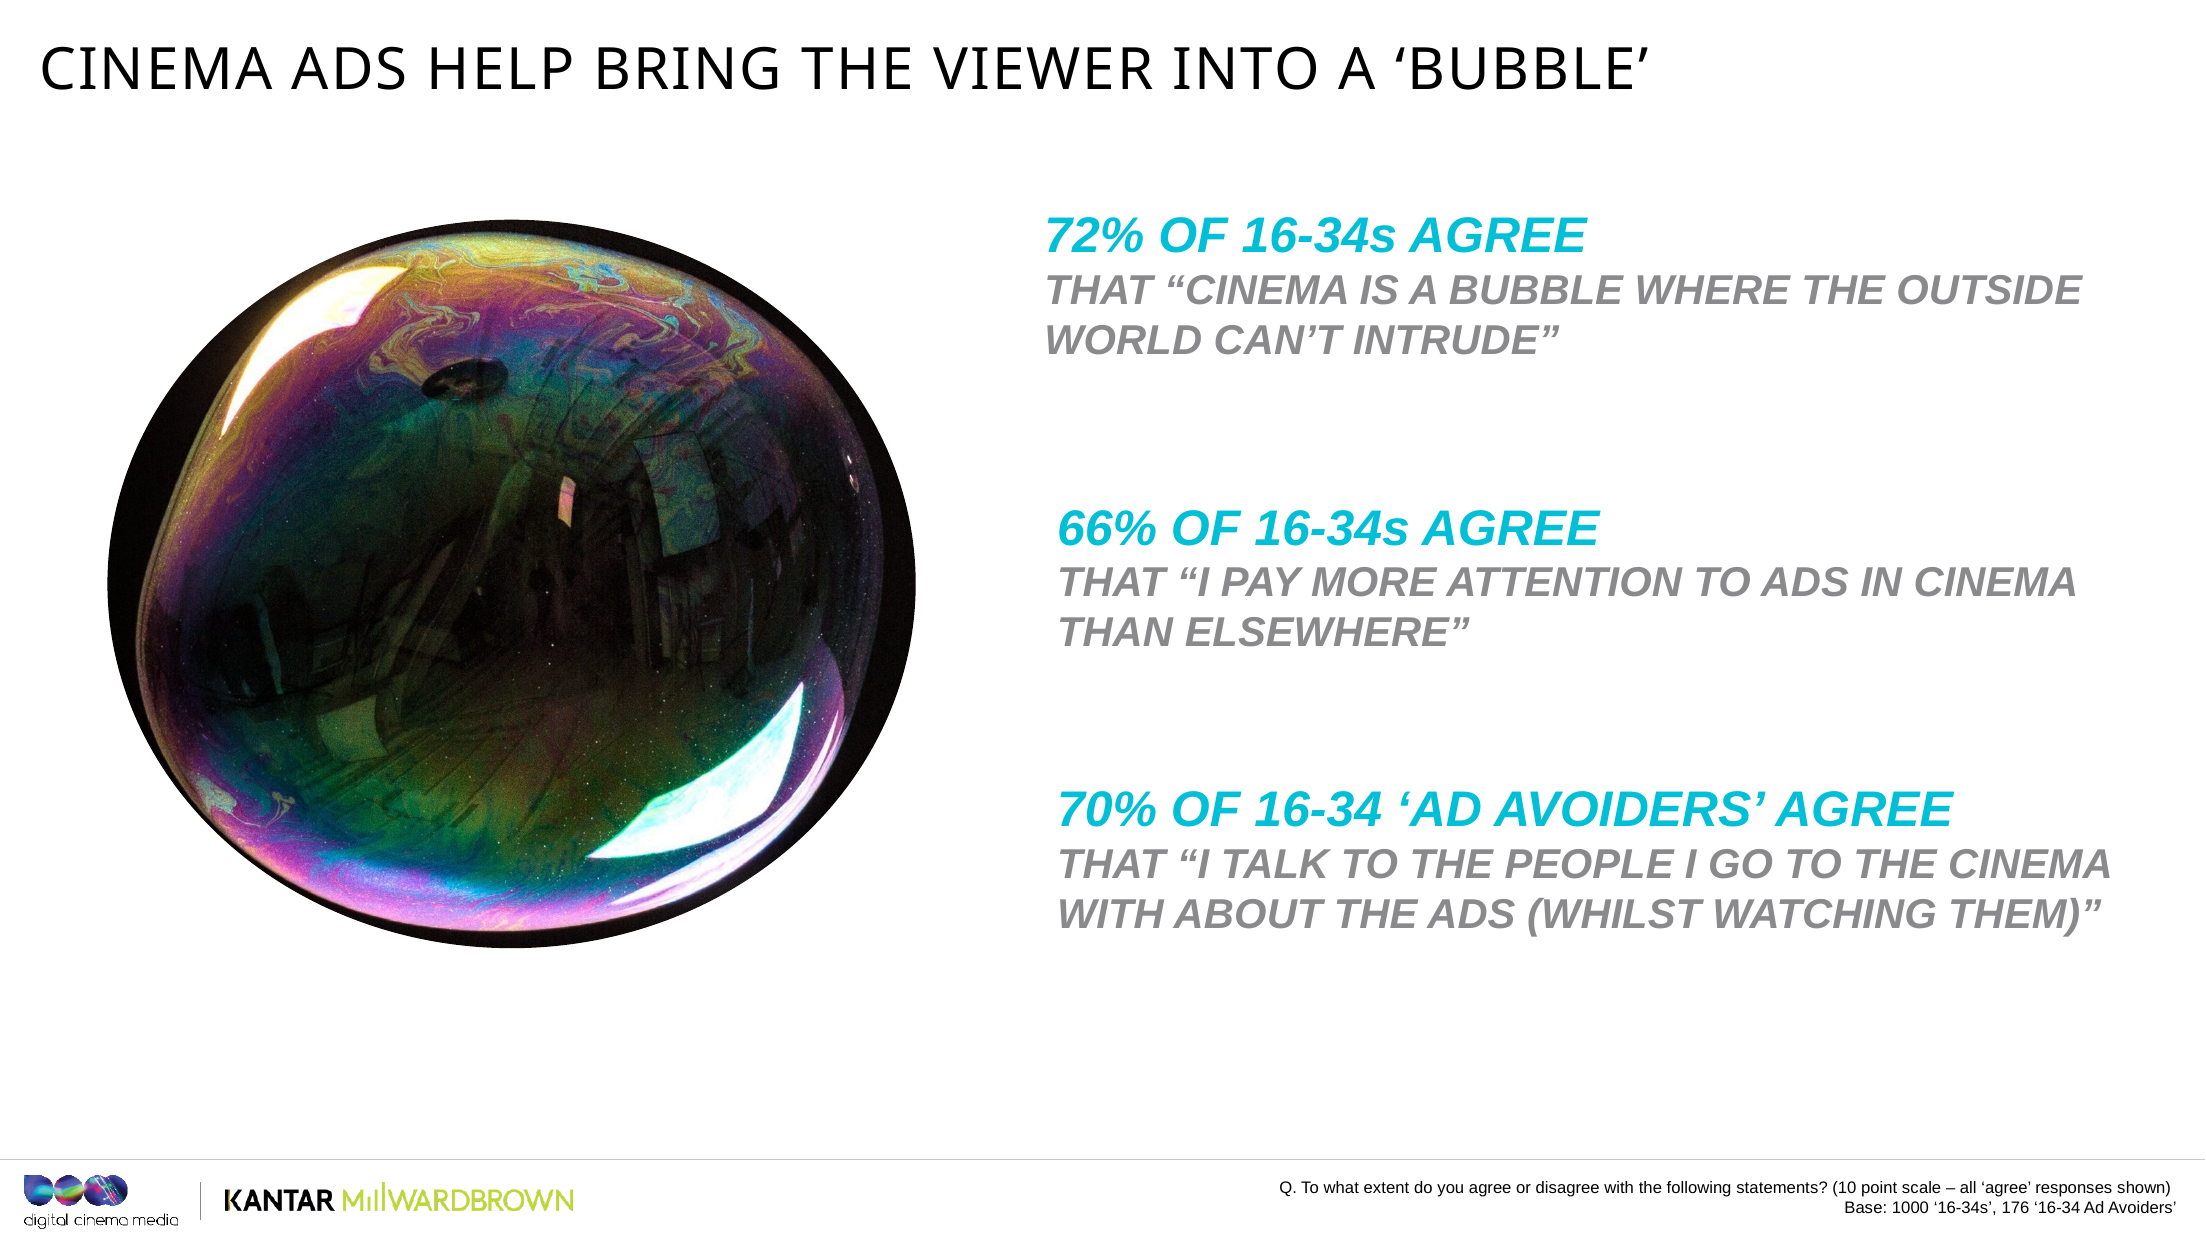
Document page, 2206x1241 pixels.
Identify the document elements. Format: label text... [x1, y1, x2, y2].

title Cinema ads HELP bring the viewer into a ‘bubble’ [39, 32, 2076, 100]
text_box 70% OF 16-34 ‘AD AVOIDERS’ AGREE THAT “I TALK TO THE PEOPLE I GO TO THE CINEMA WITH ABOUT THE ADS (WHILST WATCHING THEM)” [1042, 768, 2152, 944]
picture [107, 219, 916, 949]
picture [24, 1175, 178, 1229]
text_box 72% OF 16-34s AGREE THAT “CINEMA IS A BUBBLE WHERE THE OUTSIDE WORLD CAN’T INTRUDE” [1029, 195, 2193, 371]
text_box 66% OF 16-34s AGREE THAT “I PAY MORE ATTENTION TO ADS IN CINEMA THAN ELSEWHERE” [1042, 487, 2206, 663]
picture [225, 1182, 573, 1211]
text_box Q. To what extent do you agree or disagree with the following statements? (10 point scale – all ‘agree’ responses shown) Base: 1000 ‘16-34s’, 176 ‘16-34 Ad Avoiders’ [903, 1176, 2178, 1217]
